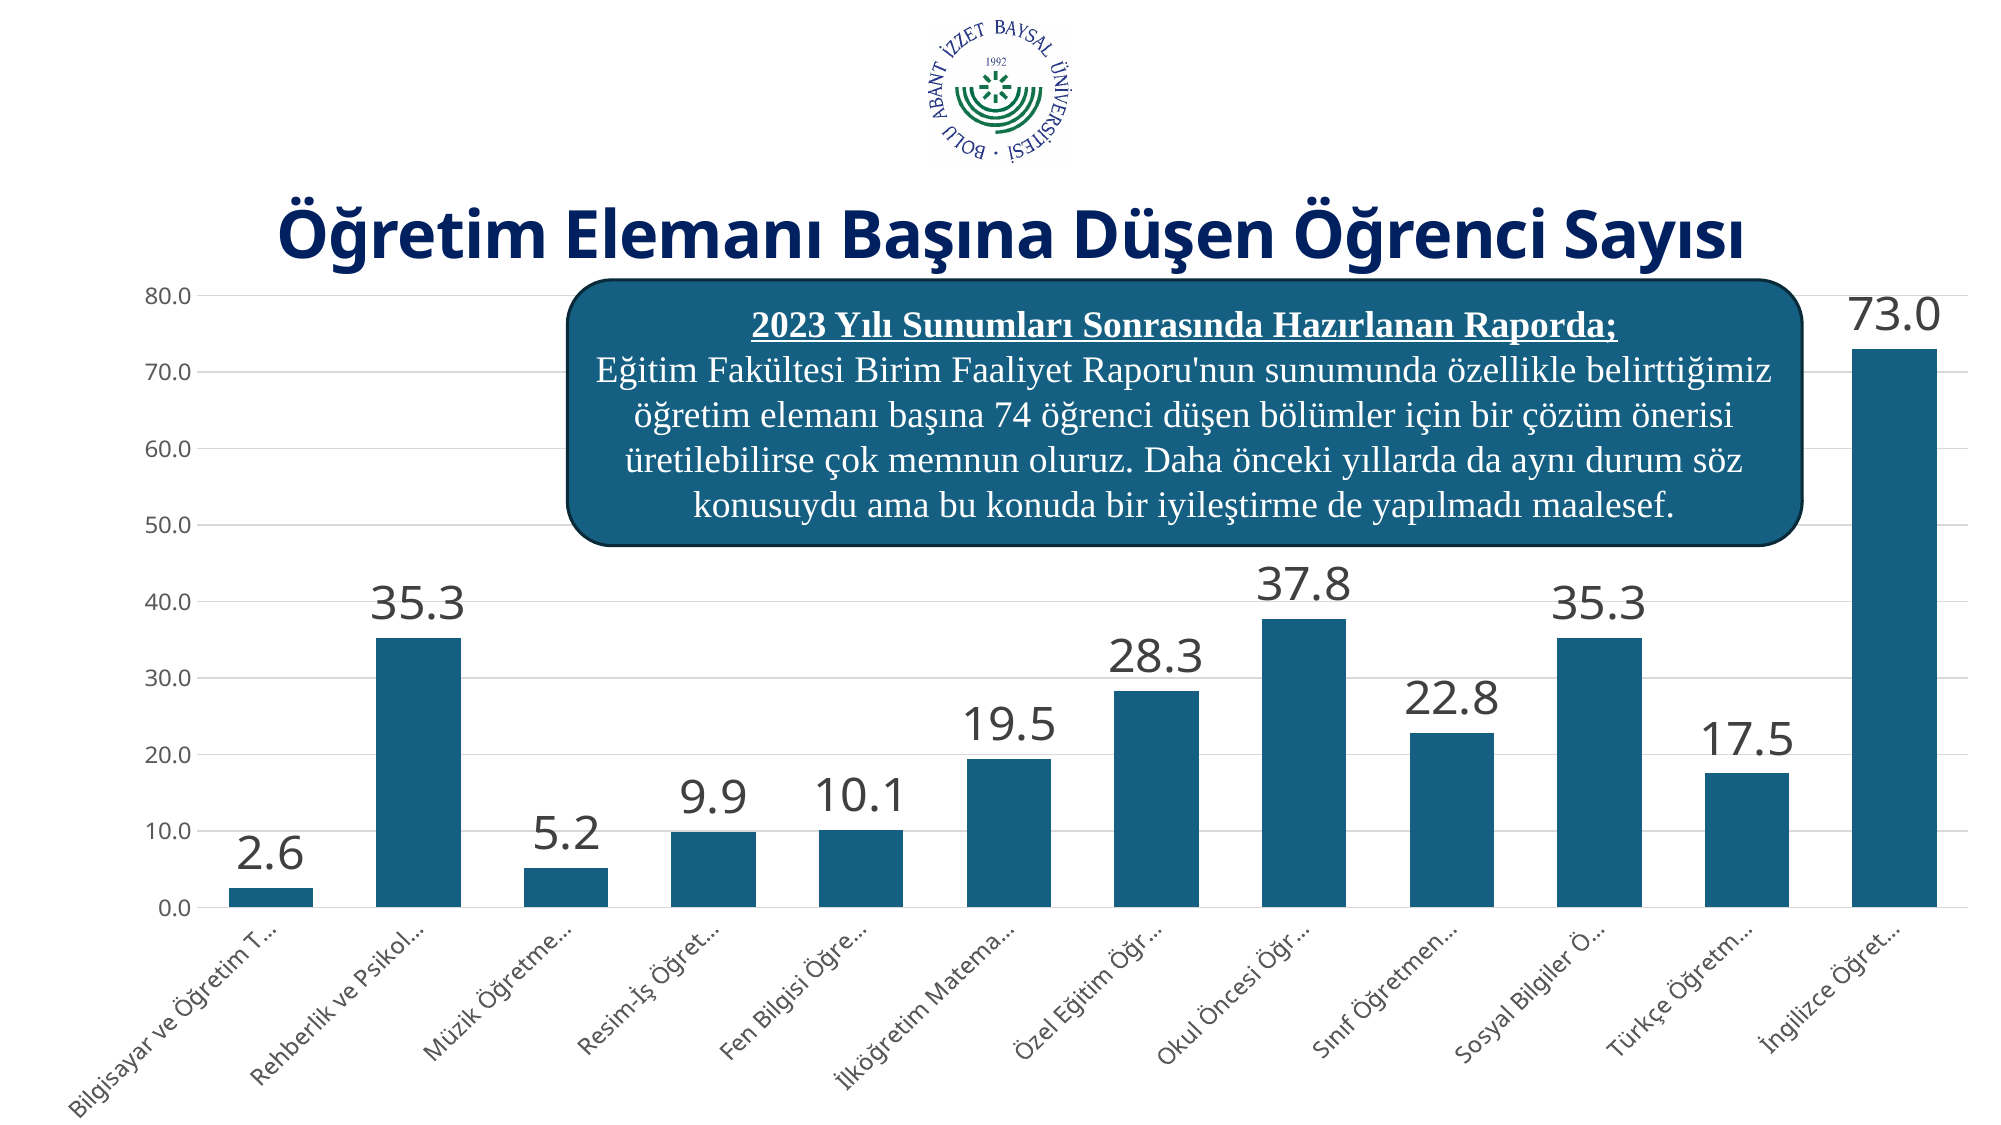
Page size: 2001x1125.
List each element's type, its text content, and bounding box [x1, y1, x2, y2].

chart [59, 279, 2000, 1125]
picture [927, 20, 1073, 164]
text_box Öğretim Elemanı Başına Düşen Öğrenci Sayısı [180, 162, 1843, 279]
